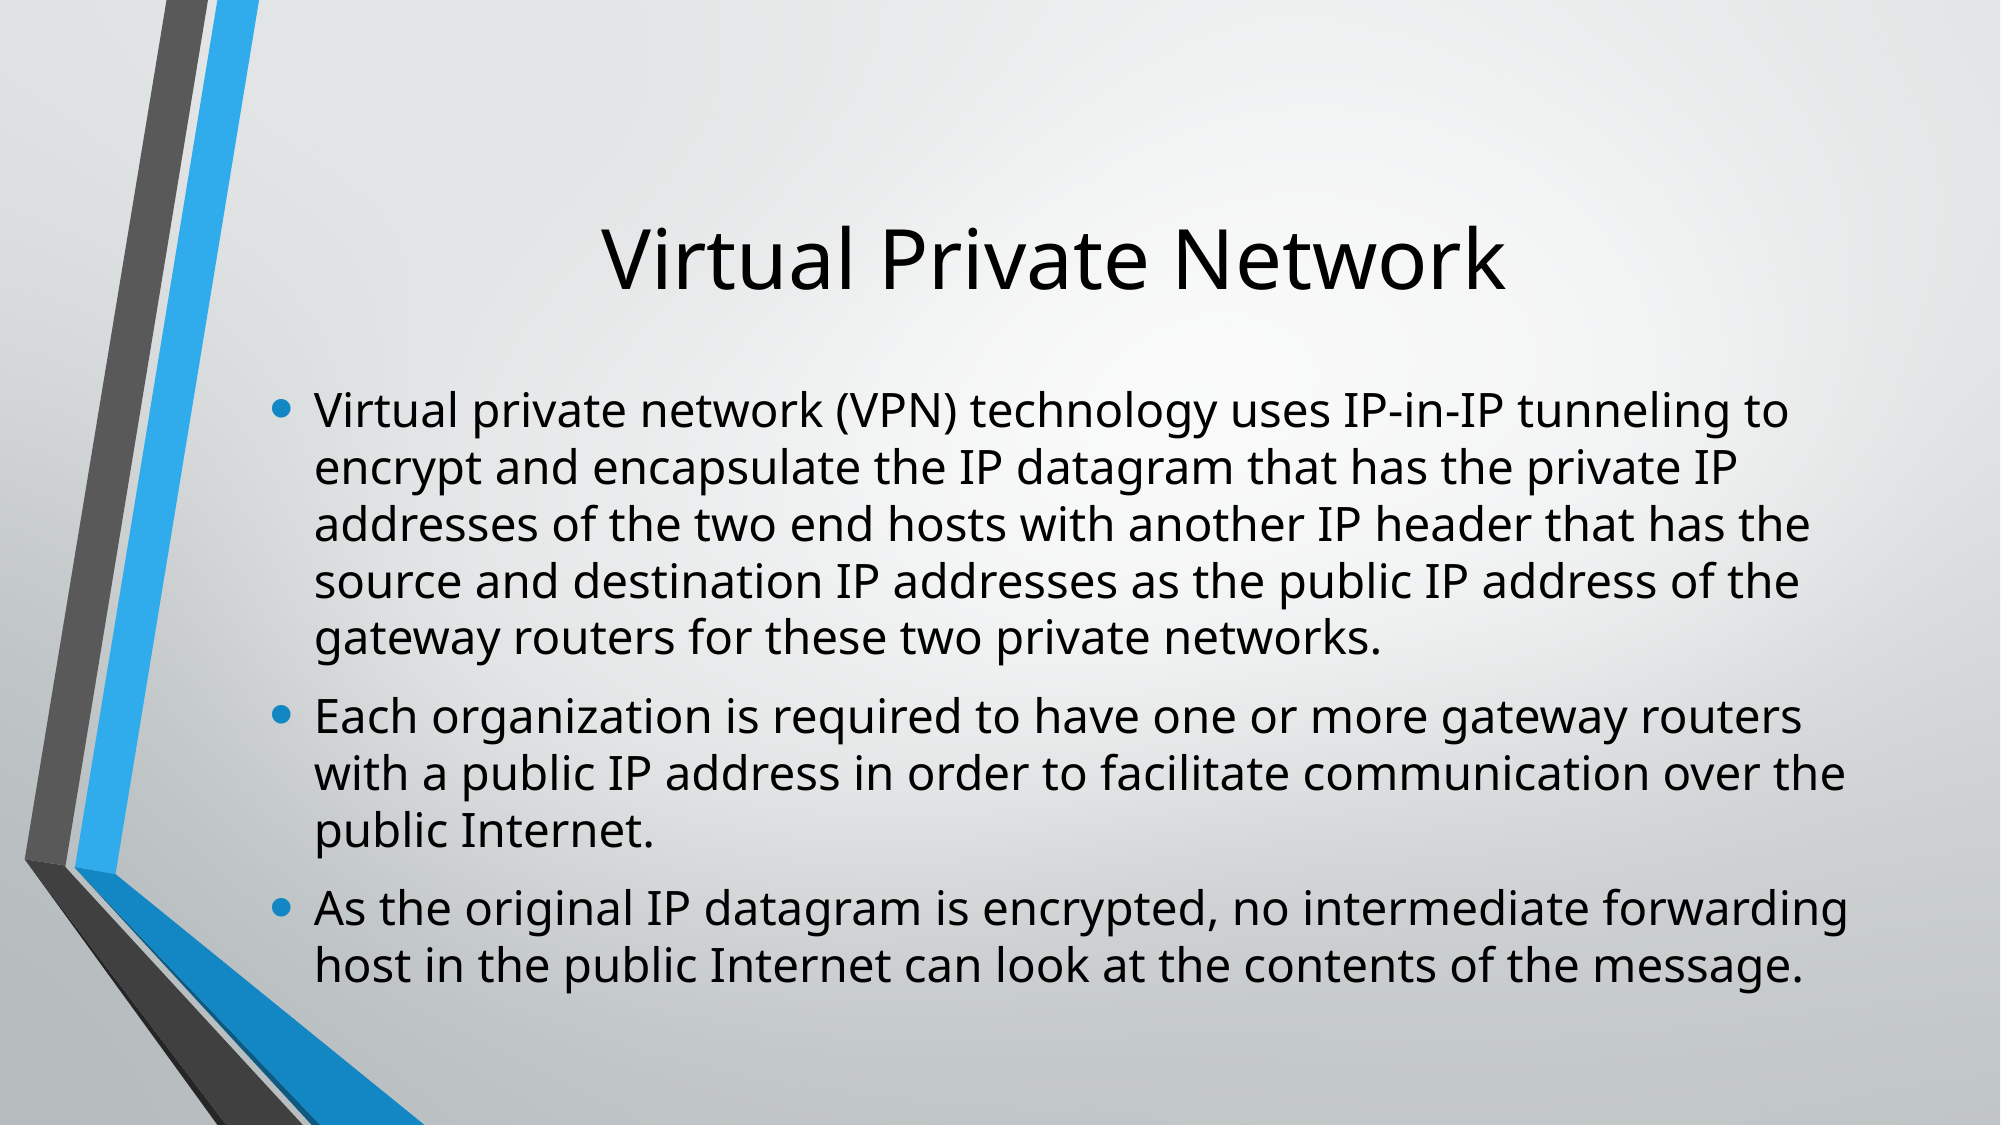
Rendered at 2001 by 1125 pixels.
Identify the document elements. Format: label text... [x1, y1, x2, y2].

title Virtual Private Network [243, 112, 1887, 400]
list Virtual private network (VPN) technology uses IP-in-IP tunneling to encrypt and encapsulate the IP datagram that has the private IP addresses of the two end hosts with another IP header that has the source and destination IP addresses as the public IP address of the gateway routers for these two private networks. Each organization is required to have one or more gateway routers with a public IP address in order to facilitate communication over the public Internet. As the original IP datagram is encrypted, no intermediate forwarding host in the public Internet can look at the contents of the message. [254, 368, 1898, 1004]
